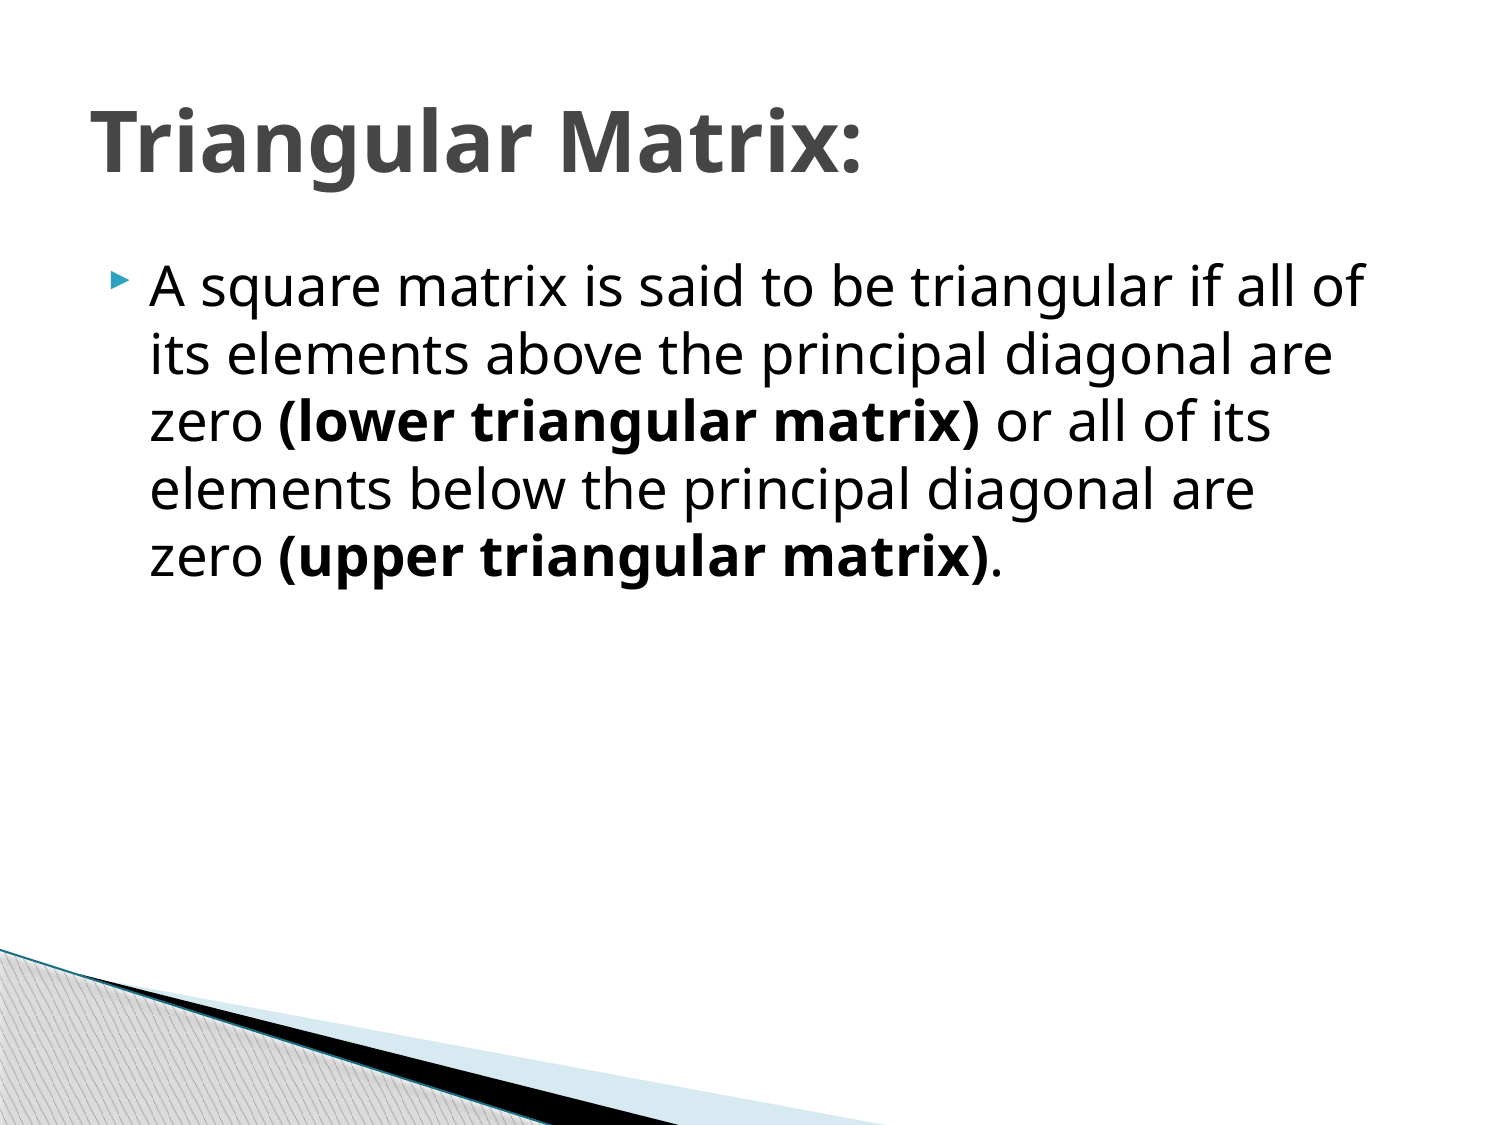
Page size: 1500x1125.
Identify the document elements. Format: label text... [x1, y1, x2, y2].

title Triangular Matrix: [75, 45, 1425, 233]
list A square matrix is said to be triangular if all of its elements above the principal diagonal are zero (lower triangular matrix) or all of its elements below the principal diagonal are zero (upper triangular matrix). [75, 243, 1425, 986]
